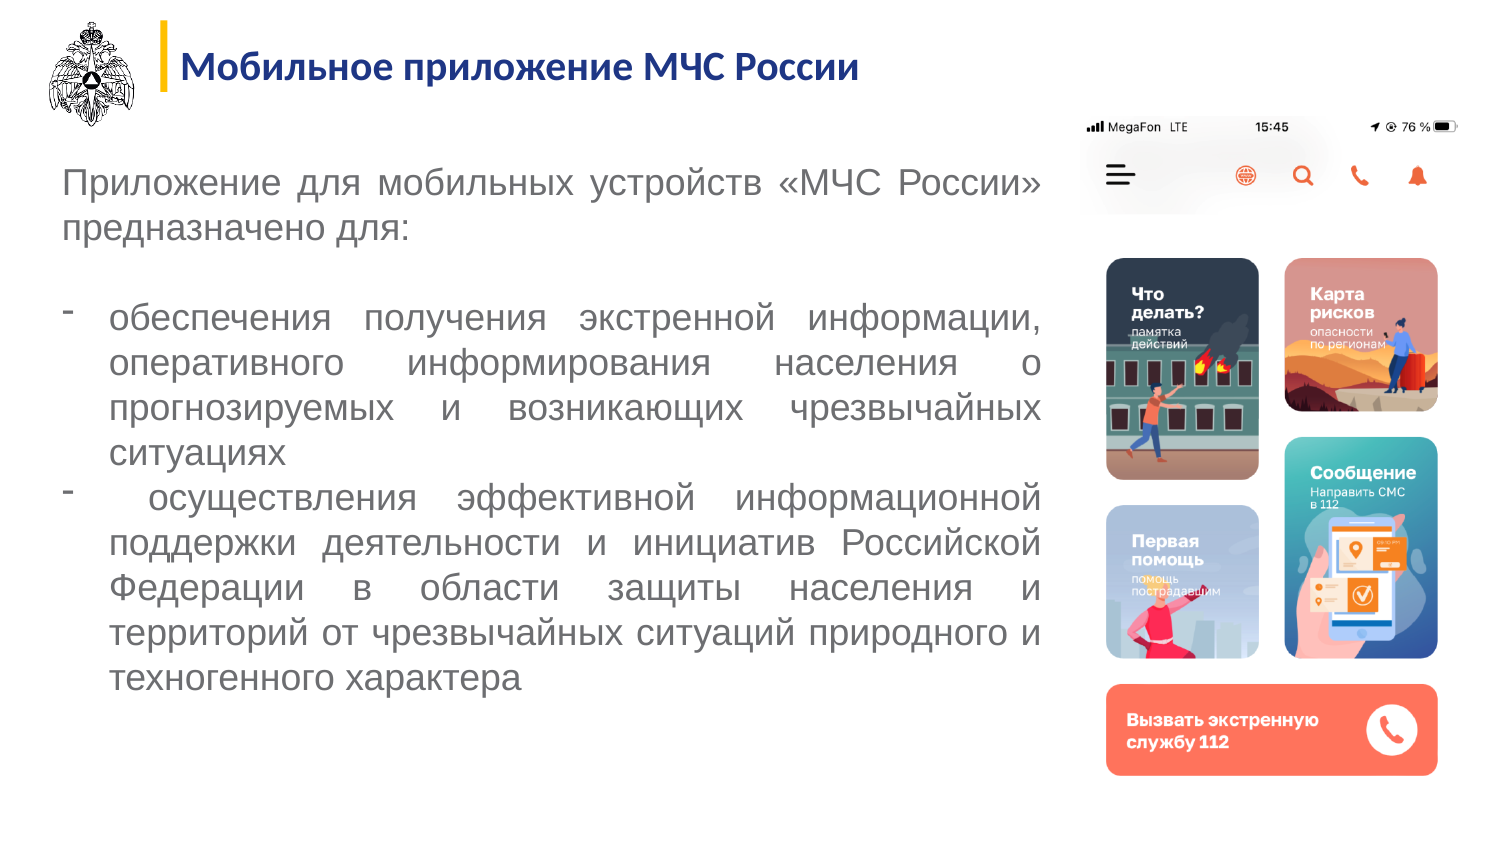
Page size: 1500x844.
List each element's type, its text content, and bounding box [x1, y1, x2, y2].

title Мобильное приложение МЧС России [165, 14, 1459, 119]
text_box Приложение для мобильных устройств «МЧС России» предназначено для: обеспечения получения экстренной информации, оперативного информирования населения о прогнозируемых и возникающих чрезвычайных ситуациях осуществления эффективной информационной поддержки деятельности и инициатив Российской Федерации в области защиты населения и территорий от чрезвычайных ситуаций природного и техногенного характера [47, 150, 1057, 750]
picture [1080, 116, 1463, 797]
picture [46, 20, 135, 127]
